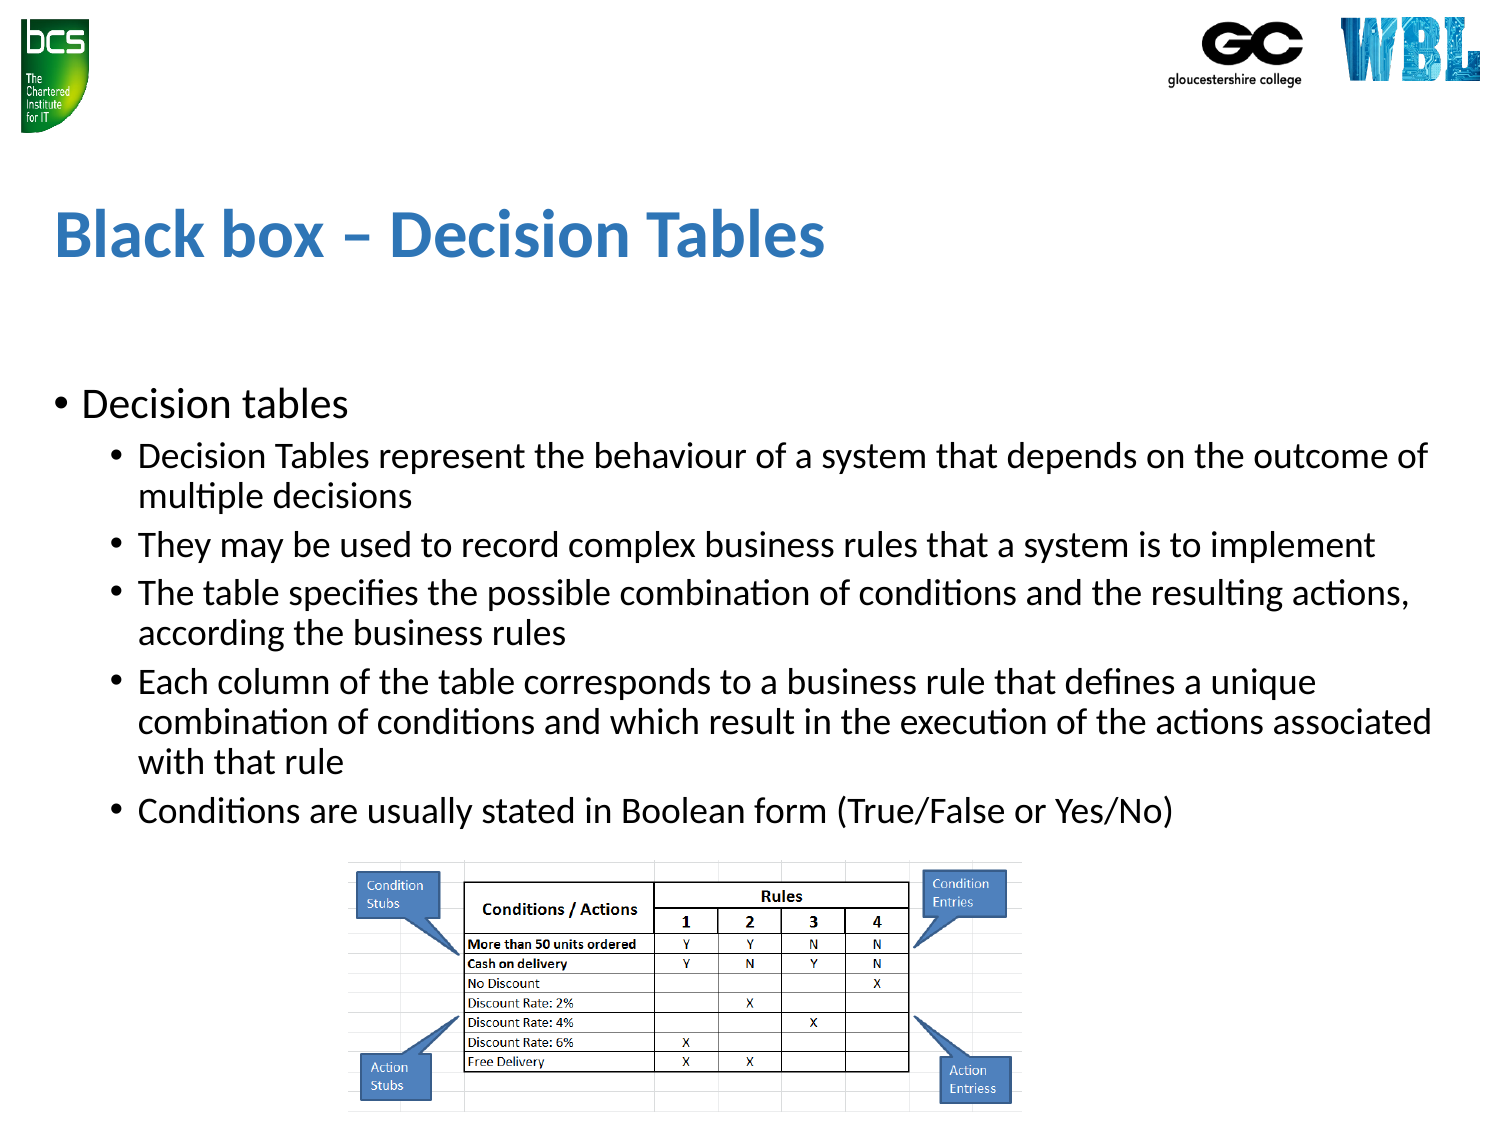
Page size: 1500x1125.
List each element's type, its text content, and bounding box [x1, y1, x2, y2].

picture [1341, 17, 1451, 81]
list Decision tables Decision Tables represent the behaviour of a system that depends on the outcome of multiple decisions They may be used to record complex business rules that a system is to implement The table specifies the possible combination of conditions and the resulting actions, according the business rules Each column of the table corresponds to a business rule that defines a unique combination of conditions and which result in the execution of the actions associated with that rule Conditions are usually stated in Boolean form (True/False or Yes/No) [38, 373, 1465, 1050]
title Black box – Decision Tables [39, 160, 1466, 310]
picture [1452, 17, 1480, 67]
picture [1407, 43, 1415, 51]
picture [1470, 60, 1476, 67]
picture [348, 860, 1022, 1112]
picture [21, 19, 89, 133]
picture [1465, 71, 1475, 77]
picture [1163, 16, 1306, 93]
